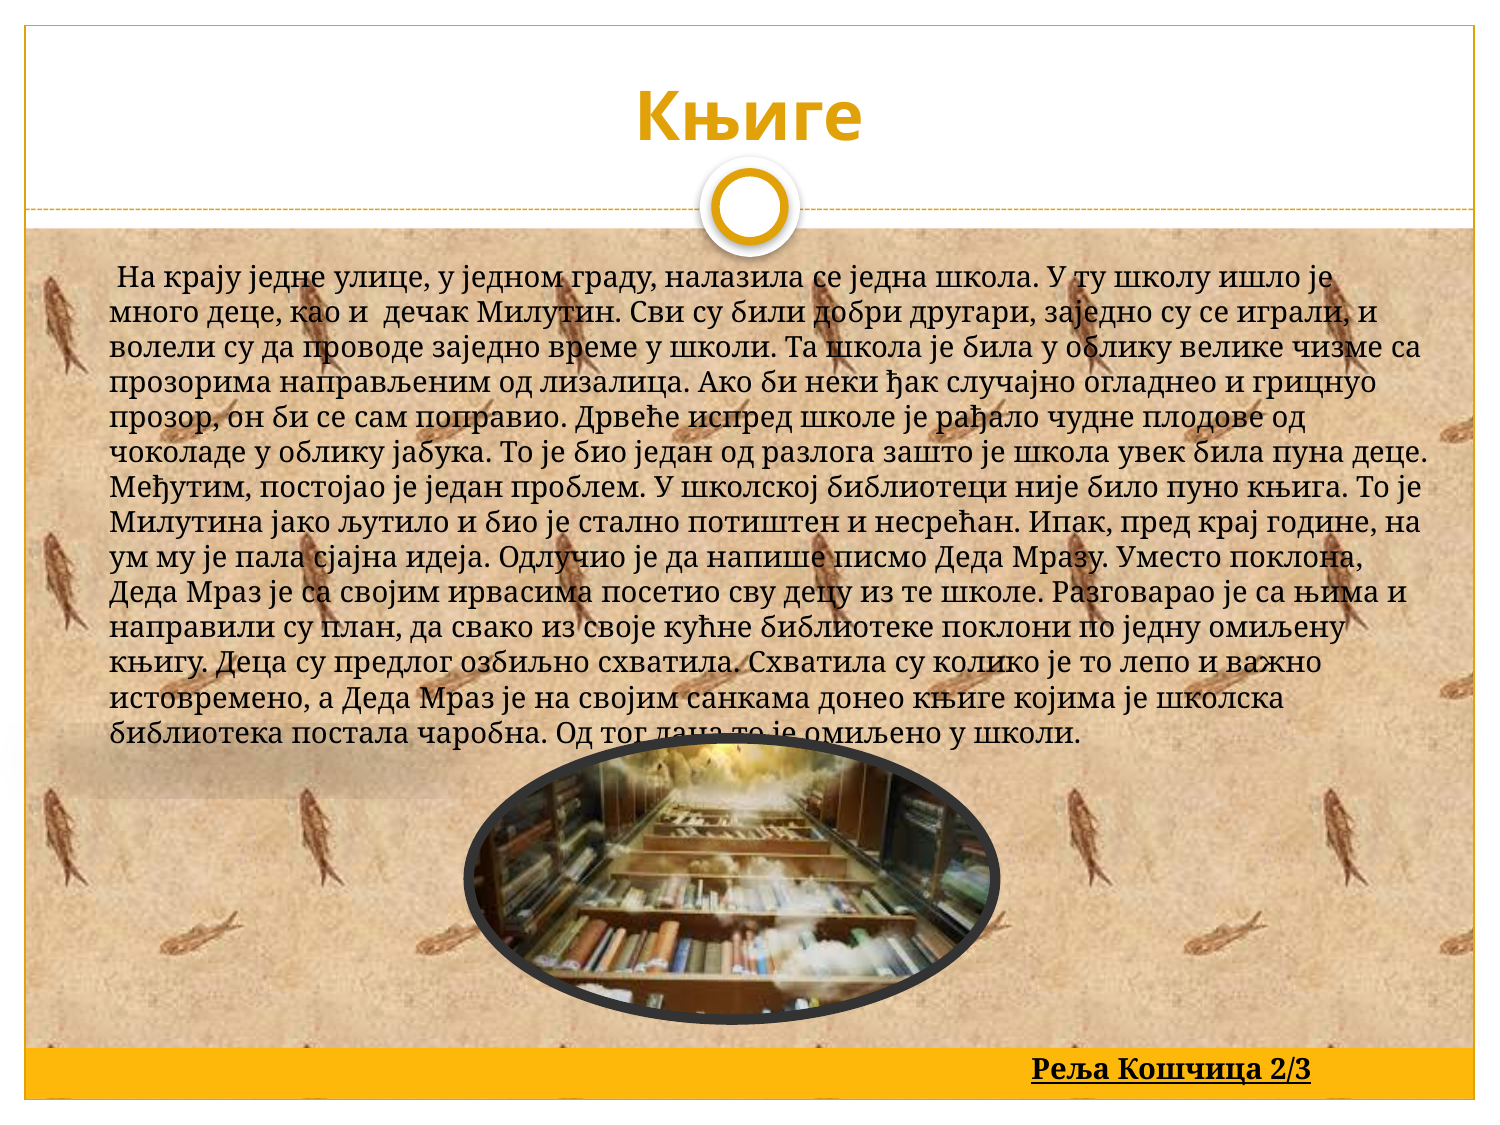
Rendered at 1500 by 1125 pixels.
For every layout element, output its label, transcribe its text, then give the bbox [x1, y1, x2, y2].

text_box Реља Кошчица 2/3 [1016, 1042, 1327, 1093]
picture [26, 229, 1473, 1047]
title Књиге [49, 37, 1450, 162]
list На крају једне улице, у једном граду, налазила се једна школа. У ту школу ишло је много деце, као и дечак Милутин. Сви су били добри другари, заједно су се играли, и волели су да проводе заједно време у школи. Та школа је била у облику велике чизме са прозорима направљеним од лизалица. Ако би неки ђак случајно огладнео и грицнуо прозор, он би се сам поправио. Дрвеће испред школе је рађало чудне плодове од чоколаде у облику јабука. То је био један од разлога зашто је школа увек била пуна деце. Међутим, постојао је један проблем. У школској библиотеци није било пуно књига. То је Милутина јако љутило и био је стално потиштен и несрећан. Ипак, пред крај године, на ум му је пала сјајна идеја. Одлучио је да напише писмо Деда Мразу. Уместо поклона, Деда Мраз је са својим ирвасима посетио сву децу из те школе. Разговарао је са њима и направили су план, да свако из своје кућне библиотеке поклони по једну омиљену књигу. Деца су предлог озбиљно схватила. Схватила су колико је то лепо и важно истовремено, а Деда Мраз је на својим санкама донео књиге којима је школска библиотека постала чаробна. Од тог дана то је омиљено у школи. [49, 250, 1445, 1001]
